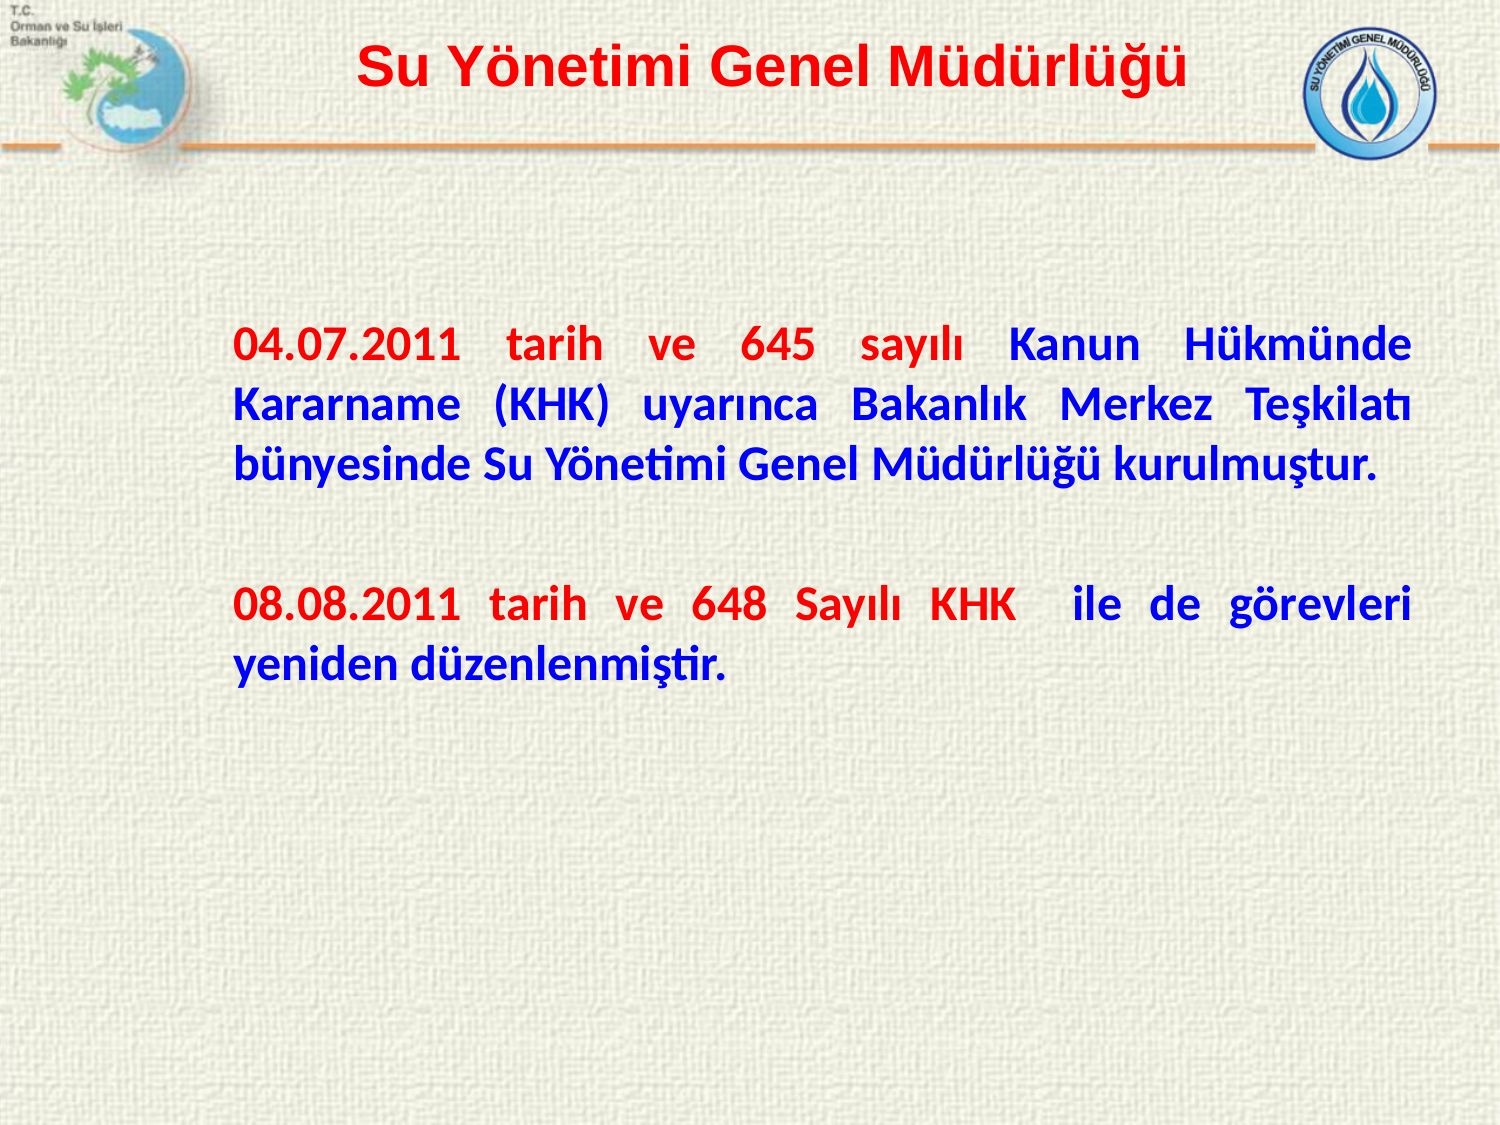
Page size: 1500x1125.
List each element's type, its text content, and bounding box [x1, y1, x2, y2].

text_box Su Yönetimi Genel Müdürlüğü [289, 0, 1258, 126]
subtitle 04.07.2011 tarih ve 645 sayılı Kanun Hükmünde Kararname (KHK) uyarınca Bakanlık Merkez Teşkilatı bünyesinde Su Yönetimi Genel Müdürlüğü kurulmuştur. 08.08.2011 tarih ve 648 Sayılı KHK ile de görevleri yeniden düzenlenmiştir. [218, 302, 1429, 988]
picture [0, 0, 1500, 1125]
